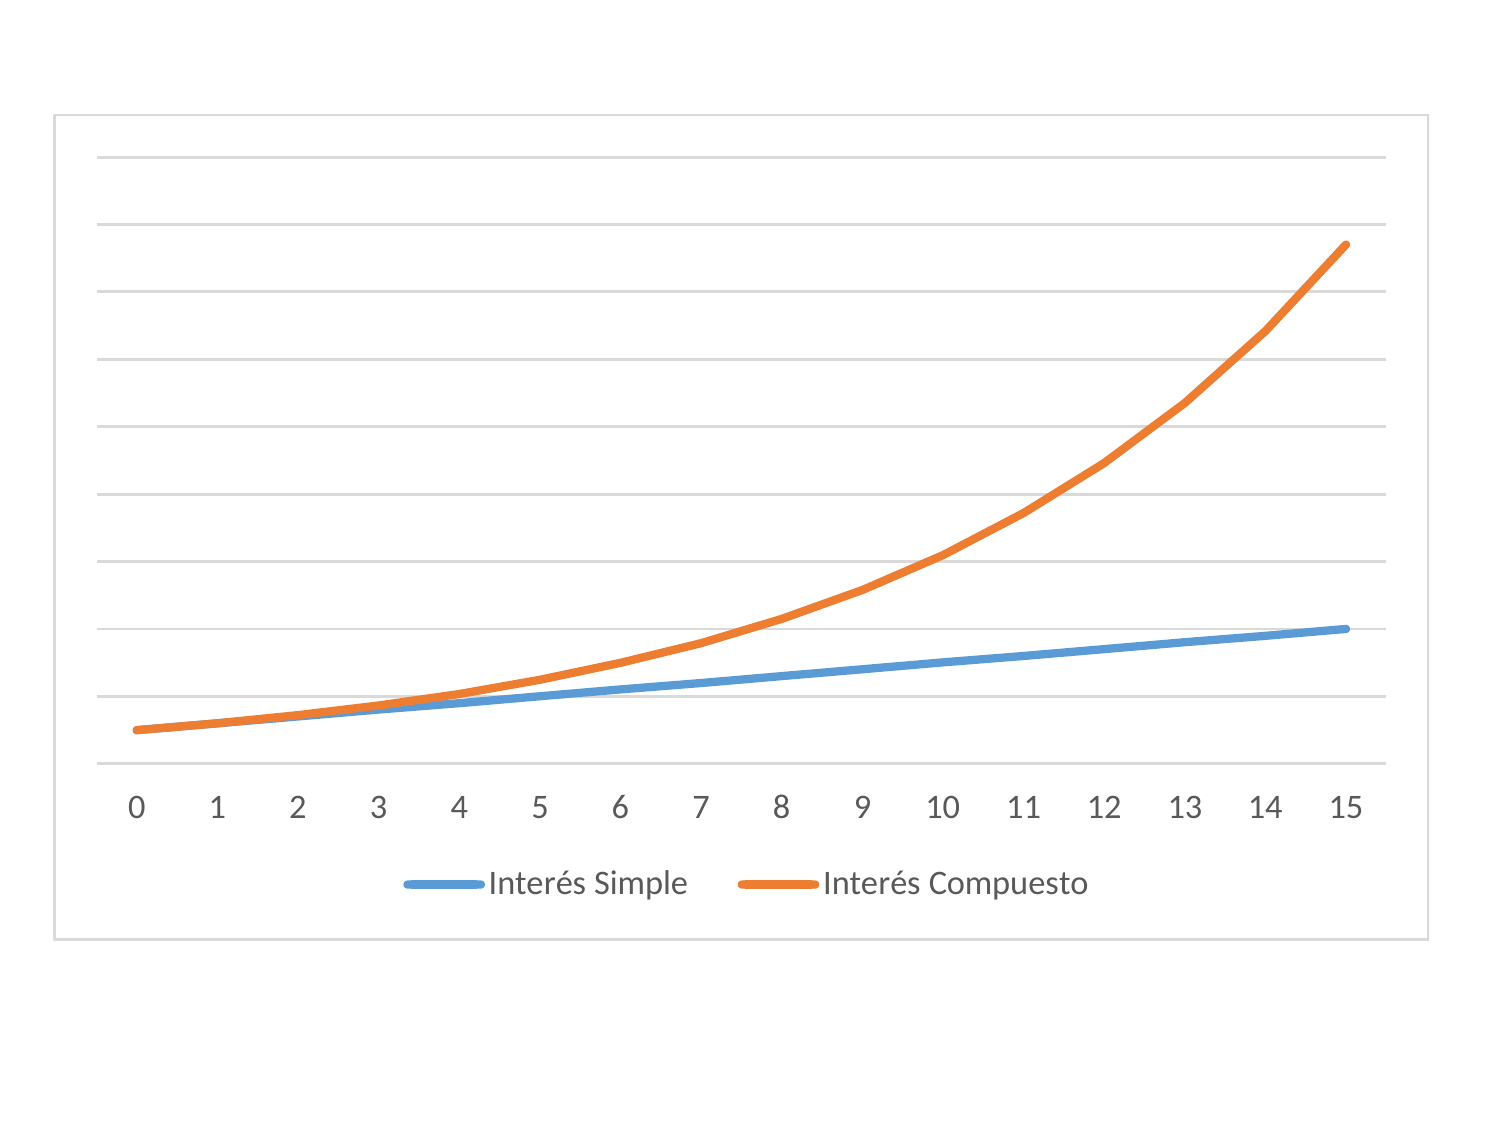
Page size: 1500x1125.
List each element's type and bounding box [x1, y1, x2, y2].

picture [52, 113, 1430, 941]
